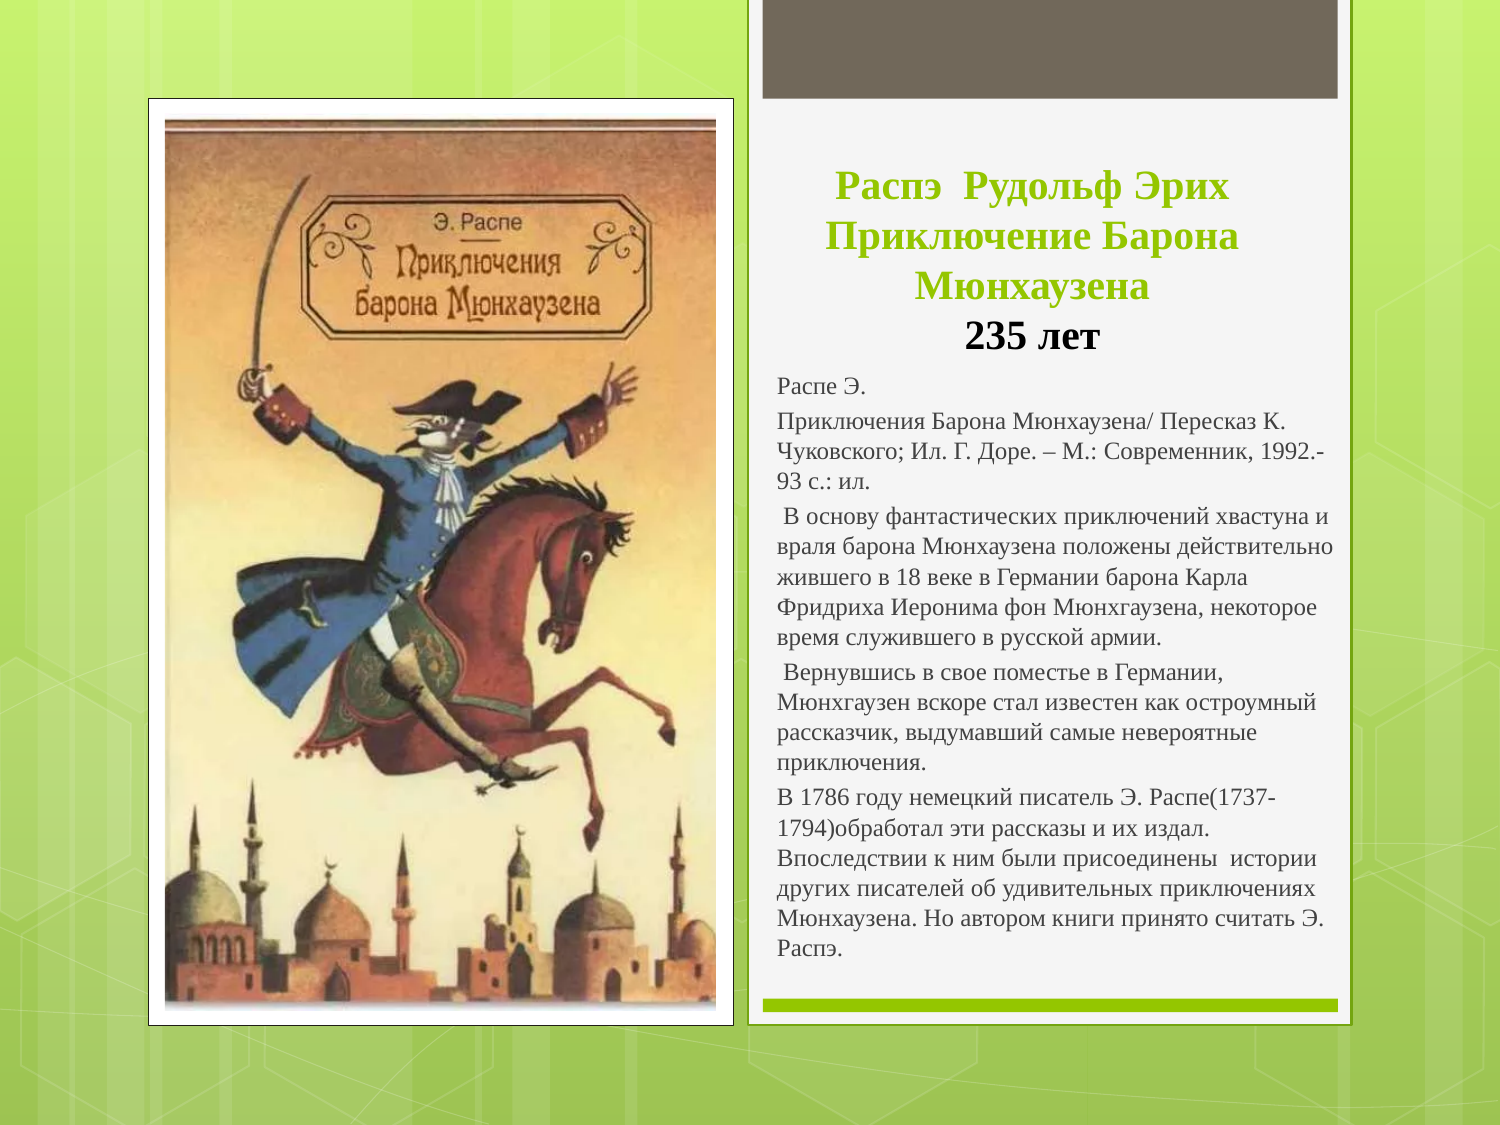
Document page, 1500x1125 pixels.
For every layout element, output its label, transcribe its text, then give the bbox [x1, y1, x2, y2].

list Распе Э. Приключения Барона Мюнхаузена/ Пересказ К. Чуковского; Ил. Г. Доре. – М.: Современник, 1992.- 93 с.: ил. В основу фантастических приключений хвастуна и враля барона Мюнхаузена положены действительно жившего в 18 веке в Германии барона Карла Фридриха Иеронима фон Мюнхгаузена, некоторое время служившего в русской армии. Вернувшись в свое поместье в Германии, Мюнхгаузен вскоре стал известен как остроумный рассказчик, выдумавший самые невероятные приключения. В 1786 году немецкий писатель Э. Распе(1737-1794)обработал эти рассказы и их издал. Впоследствии к ним были присоединены истории других писателей об удивительных приключениях Мюнхаузена. Но автором книги принято считать Э. Распэ. [761, 361, 1353, 988]
picture [164, 113, 717, 1011]
title Распэ Рудольф Эрих Приключение Барона Мюнхаузена 235 лет [761, 113, 1304, 361]
